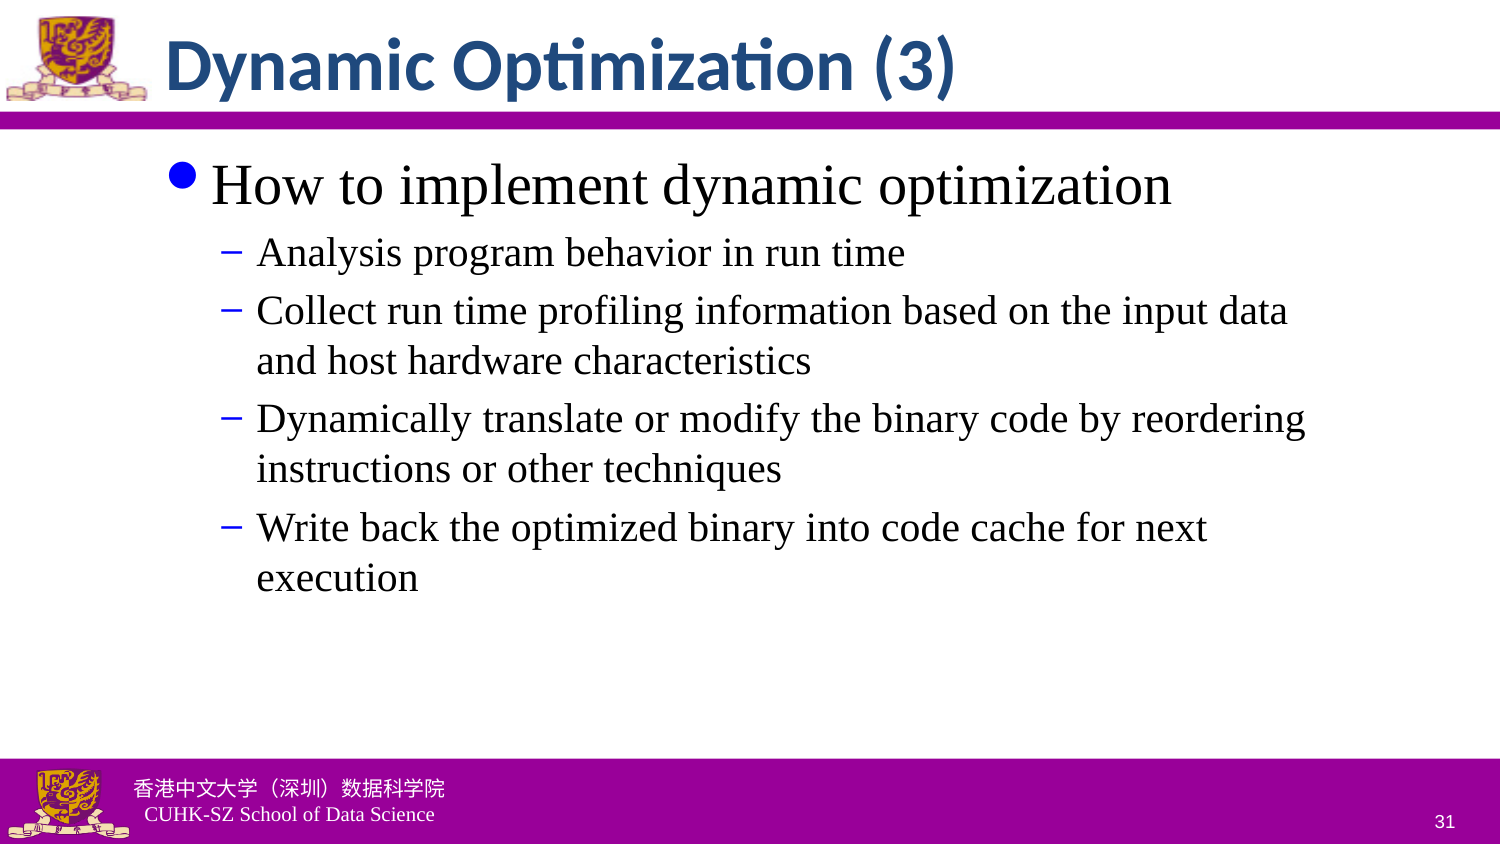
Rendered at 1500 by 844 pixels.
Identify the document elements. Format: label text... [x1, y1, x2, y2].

list How to implement dynamic optimization Analysis program behavior in run time Collect run time profiling information based on the input data and host hardware characteristics Dynamically translate or modify the binary code by reordering instructions or other techniques Write back the optimized binary into code cache for next execution [149, 138, 1374, 673]
title Dynamic Optimization (3) [149, 17, 1424, 104]
slide_number 31 [1120, 802, 1471, 844]
picture [5, 15, 152, 101]
picture [7, 768, 130, 839]
